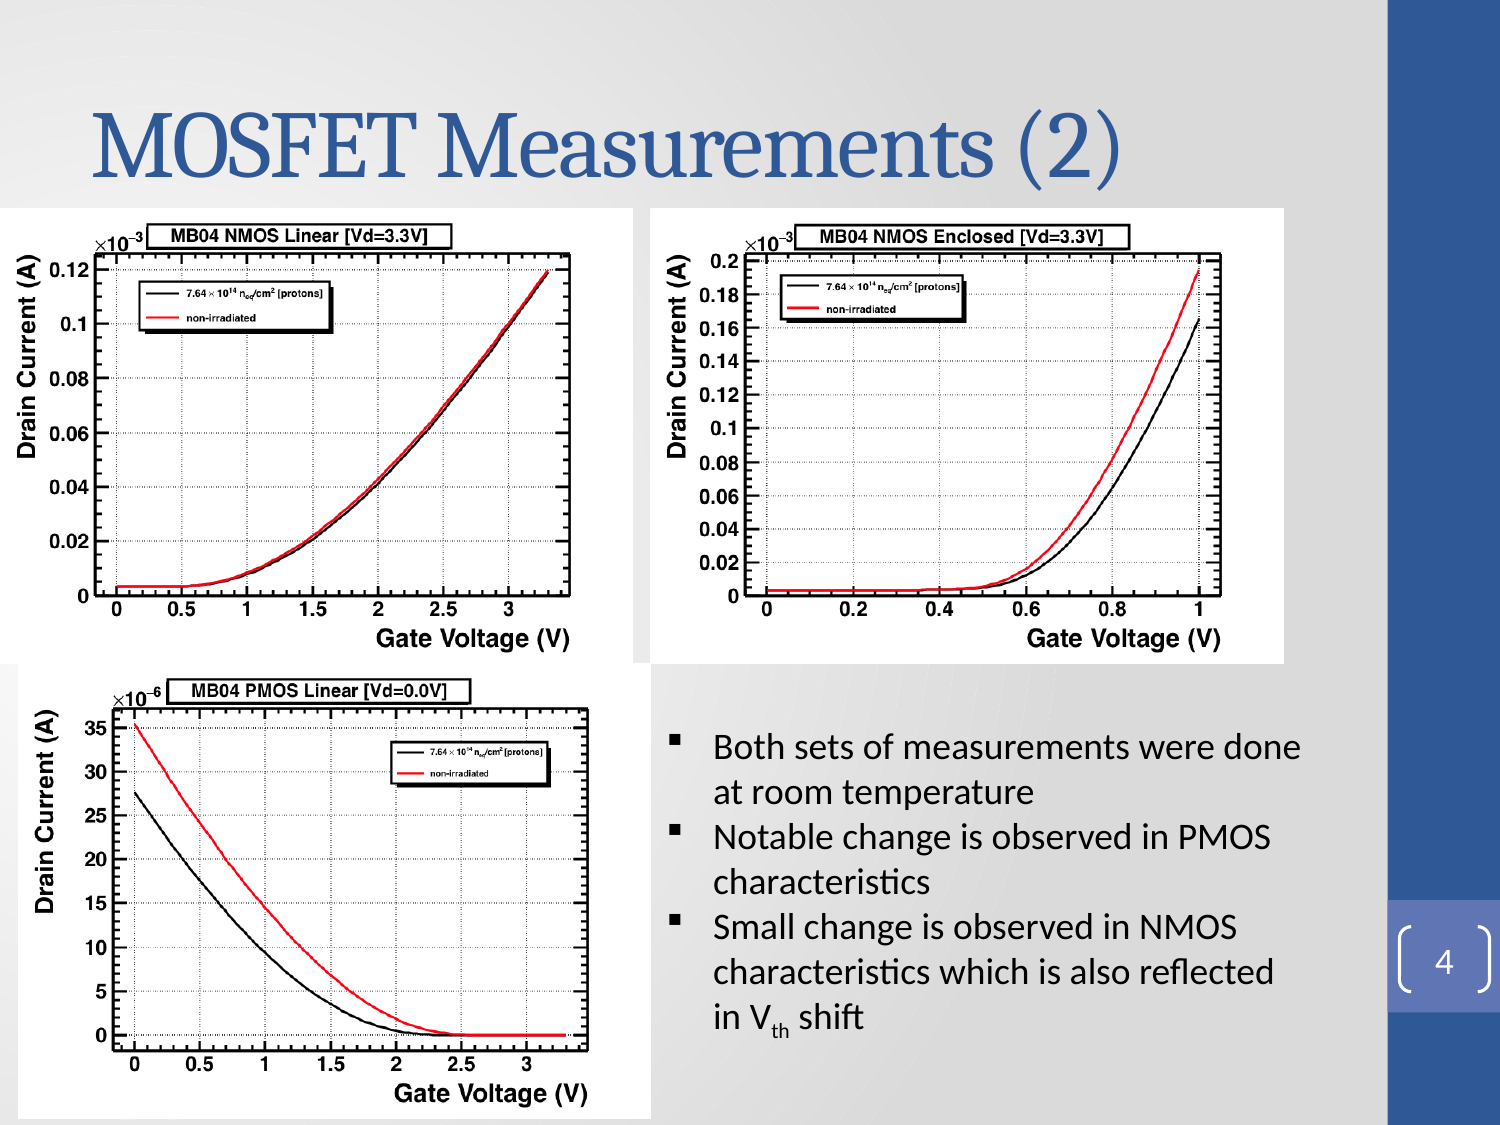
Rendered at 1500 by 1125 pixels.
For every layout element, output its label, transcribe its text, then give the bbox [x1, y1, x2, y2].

slide_number 4 [1397, 925, 1492, 994]
title MOSFET Measurements (2) [75, 45, 1325, 233]
picture [0, 207, 1284, 1119]
text_box Both sets of measurements were done at room temperature Notable change is observed in PMOS characteristics Small change is observed in NMOS characteristics which is also reflected in Vth shift [663, 714, 1325, 1096]
